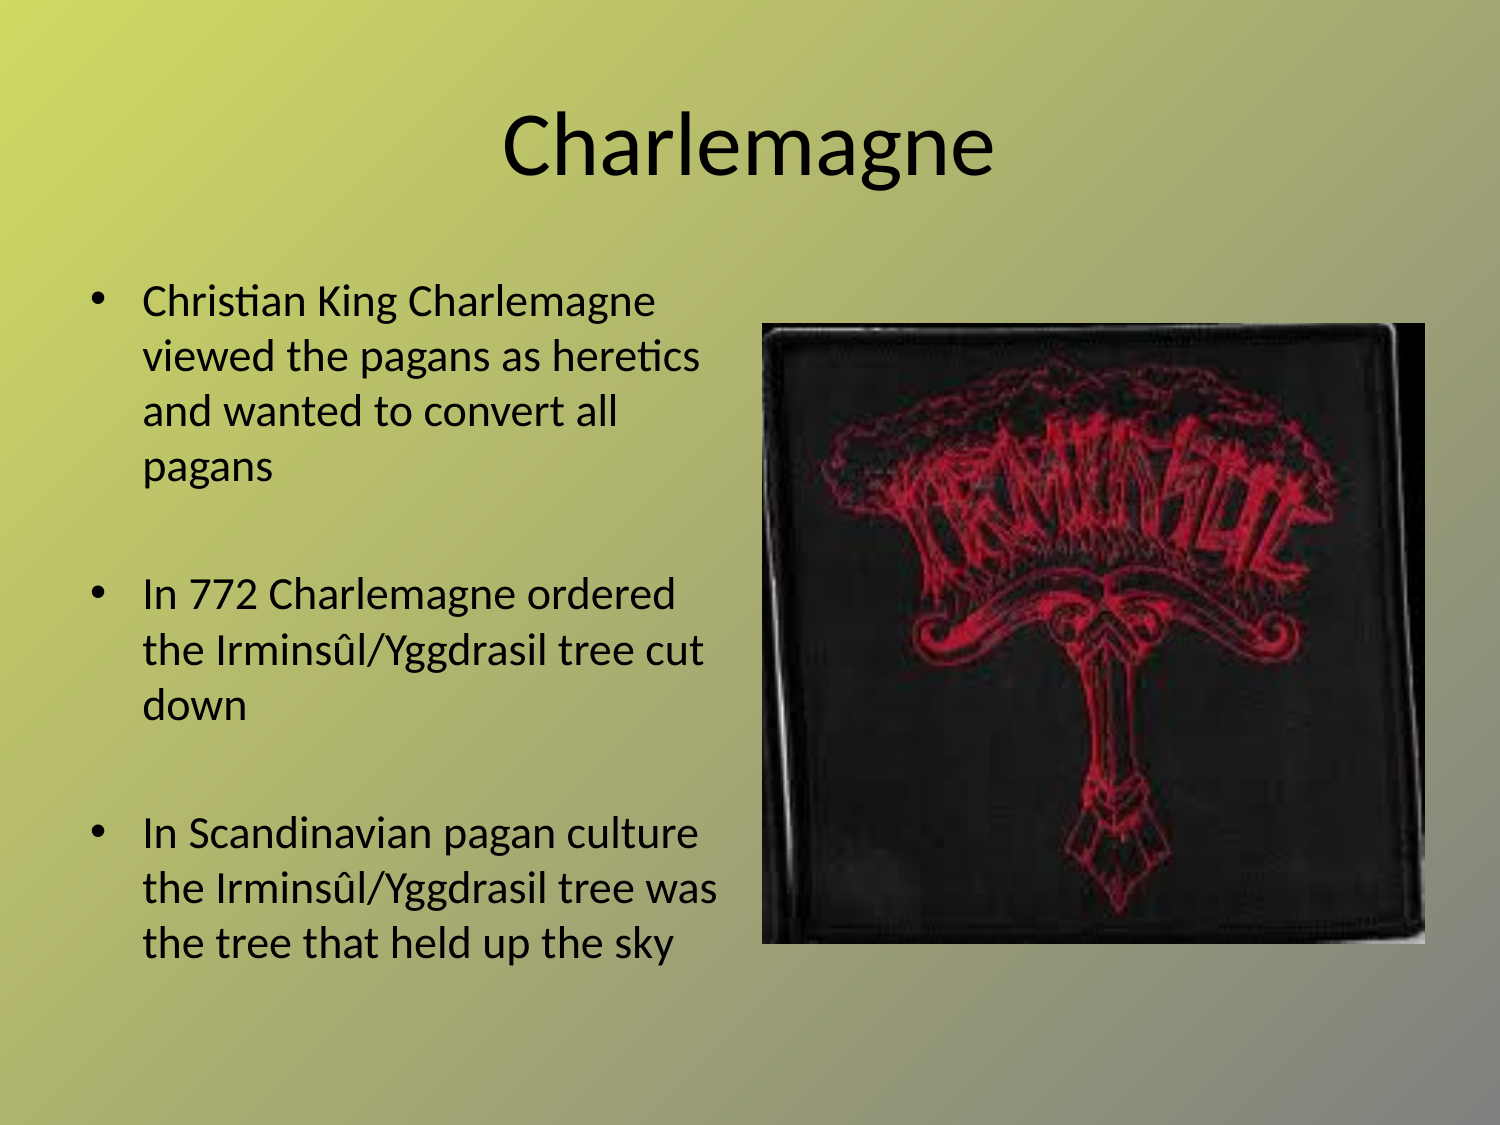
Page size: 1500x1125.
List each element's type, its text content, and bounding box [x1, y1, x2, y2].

title Charlemagne [75, 45, 1425, 233]
list Christian King Charlemagne viewed the pagans as heretics and wanted to convert all pagans In 772 Charlemagne ordered the Irminsûl/Yggdrasil tree cut down In Scandinavian pagan culture the Irminsûl/Yggdrasil tree was the tree that held up the sky [75, 262, 738, 1005]
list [762, 262, 1426, 1006]
